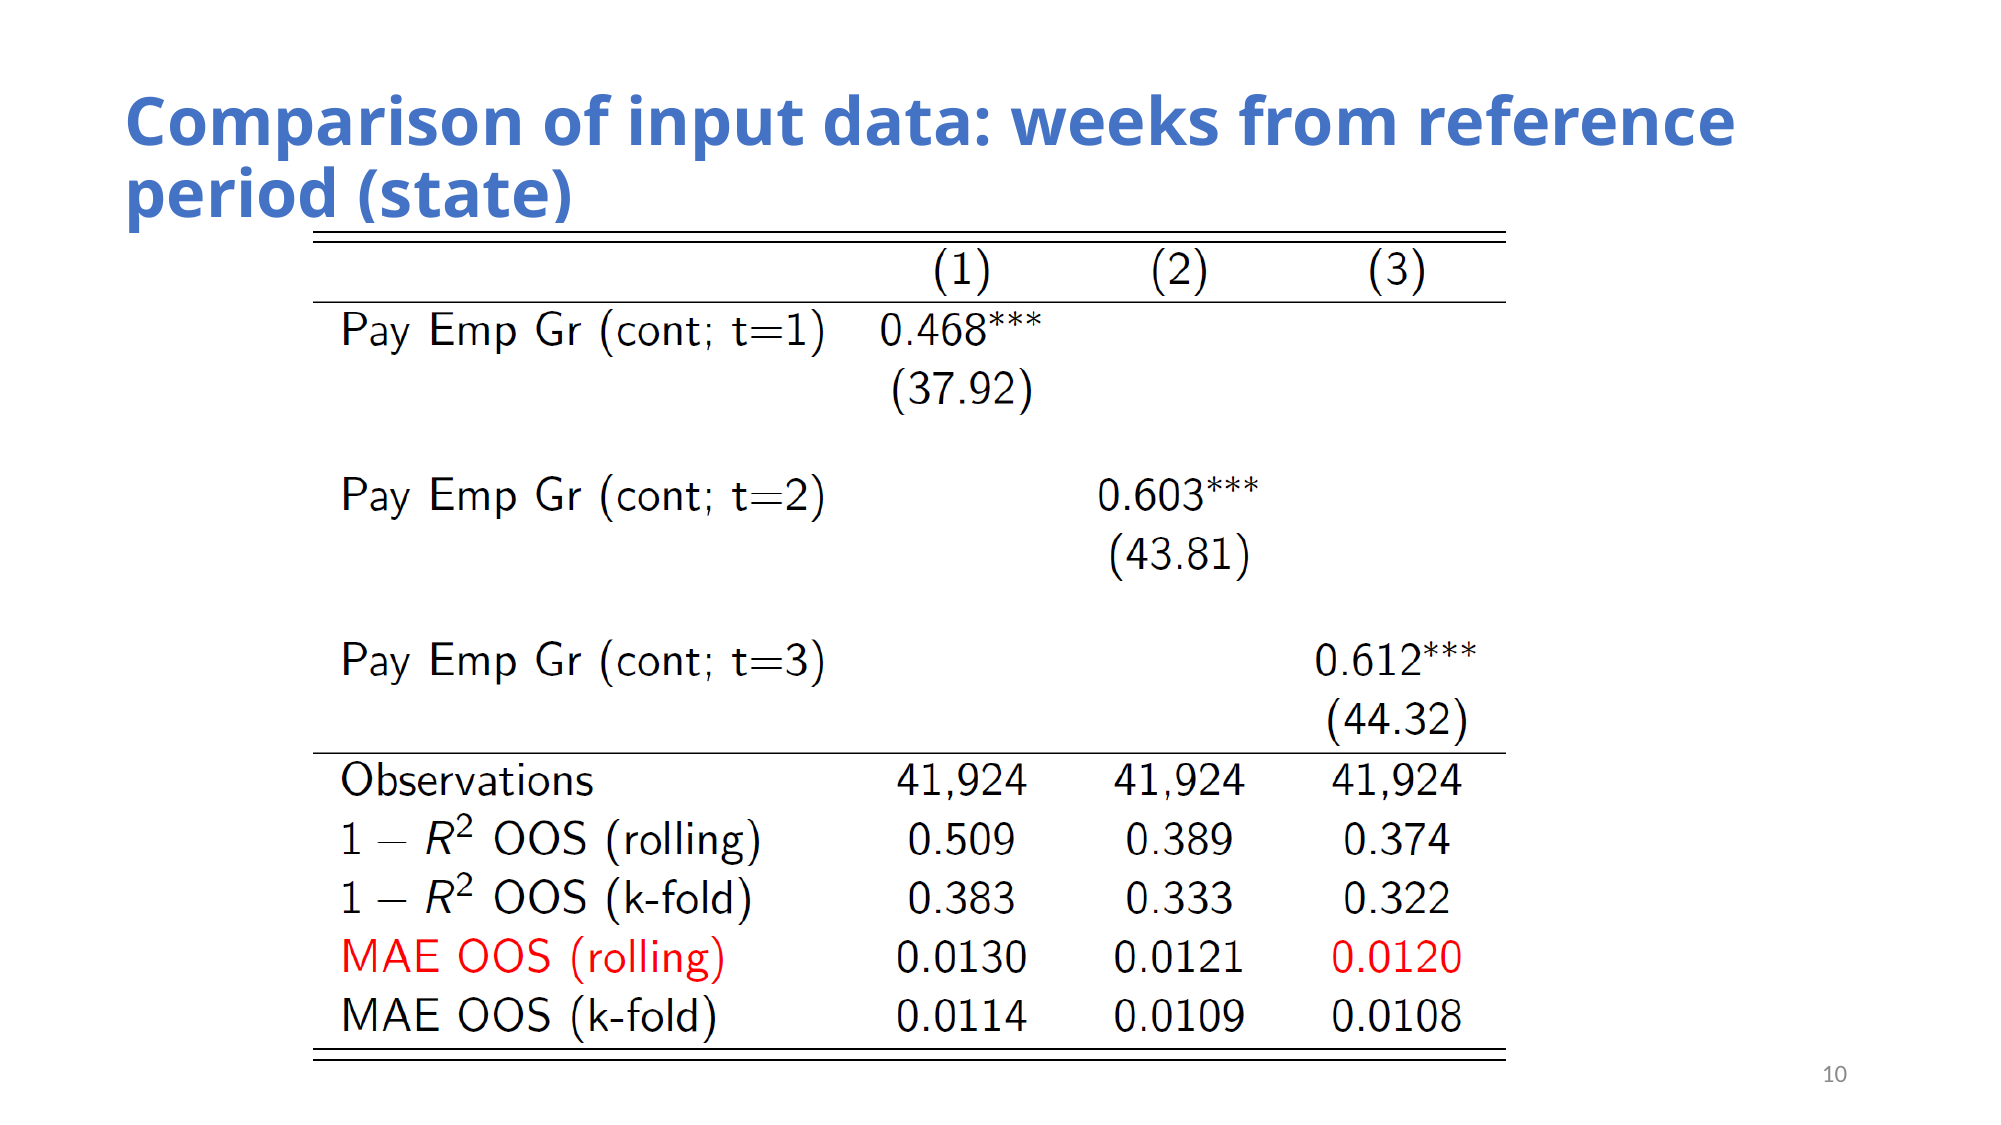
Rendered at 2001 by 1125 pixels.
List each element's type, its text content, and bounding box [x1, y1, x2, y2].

slide_number 10 [1412, 1042, 1863, 1103]
picture [305, 223, 1514, 1068]
title Comparison of input data: weeks from reference period (state) [109, 80, 1866, 240]
